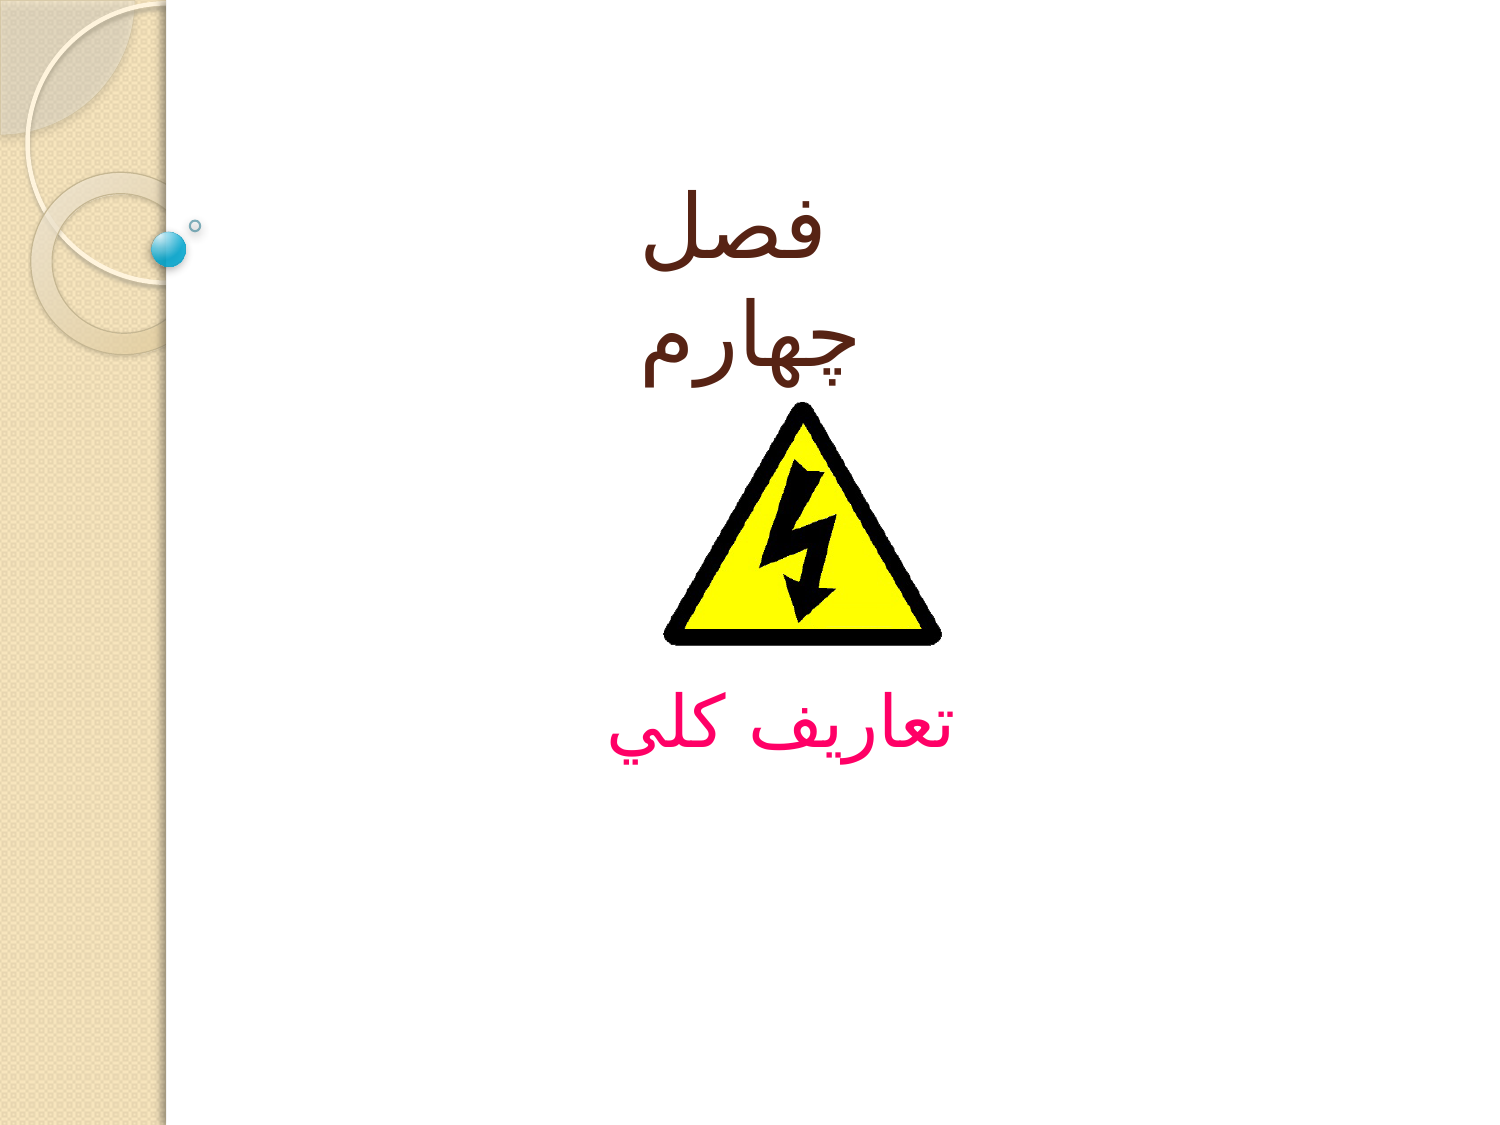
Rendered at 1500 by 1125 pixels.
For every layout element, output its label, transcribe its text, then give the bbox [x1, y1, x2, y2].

subtitle تعاريف كلي [525, 675, 975, 822]
title فصل چهارم [624, 149, 988, 392]
picture [662, 399, 945, 649]
